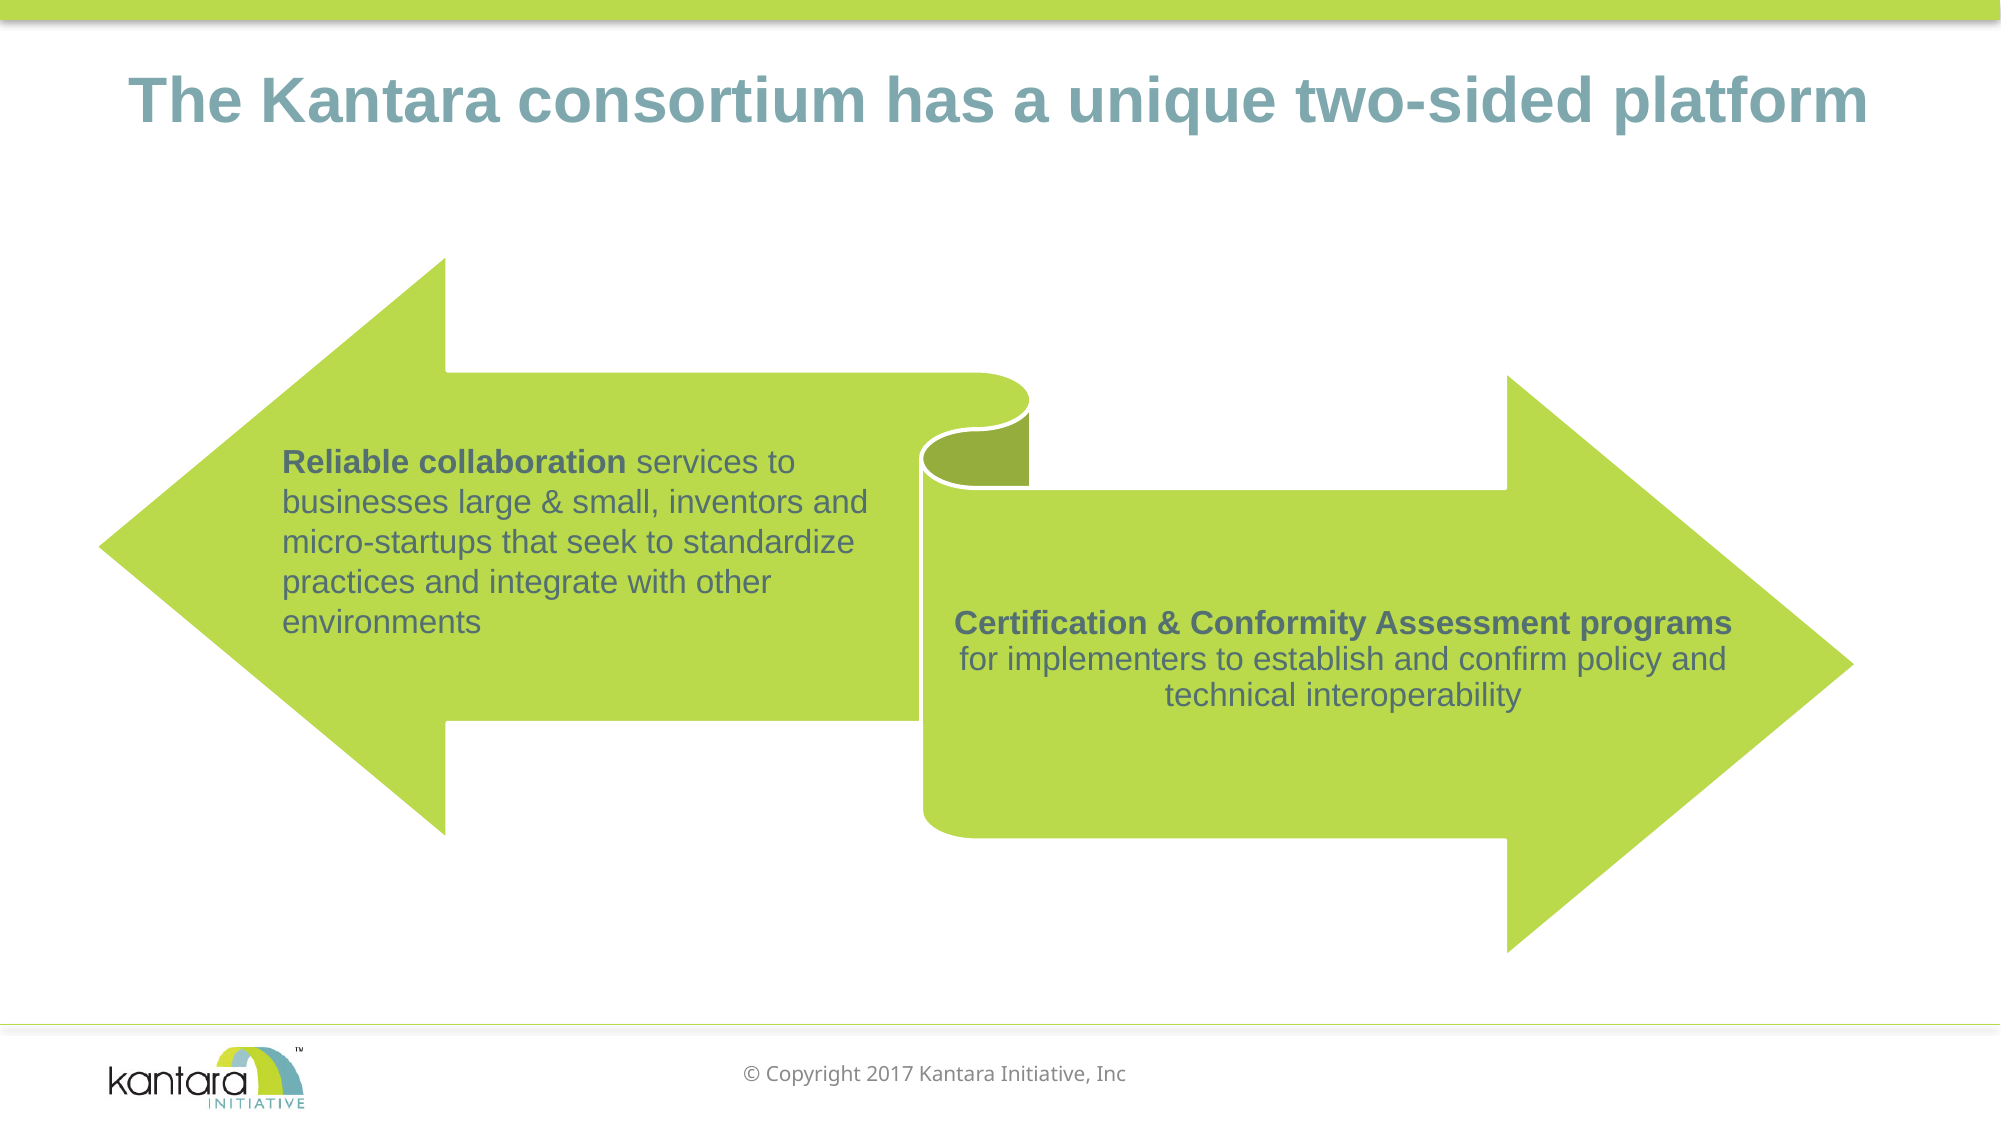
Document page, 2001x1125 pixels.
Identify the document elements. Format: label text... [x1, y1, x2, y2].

title The Kantara consortium has a unique two-sided platform [0, 50, 2000, 224]
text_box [94, 160, 1858, 1051]
text_box © Copyright 2017 Kantara Initiative, Inc [728, 1059, 1141, 1094]
picture [99, 1051, 313, 1120]
